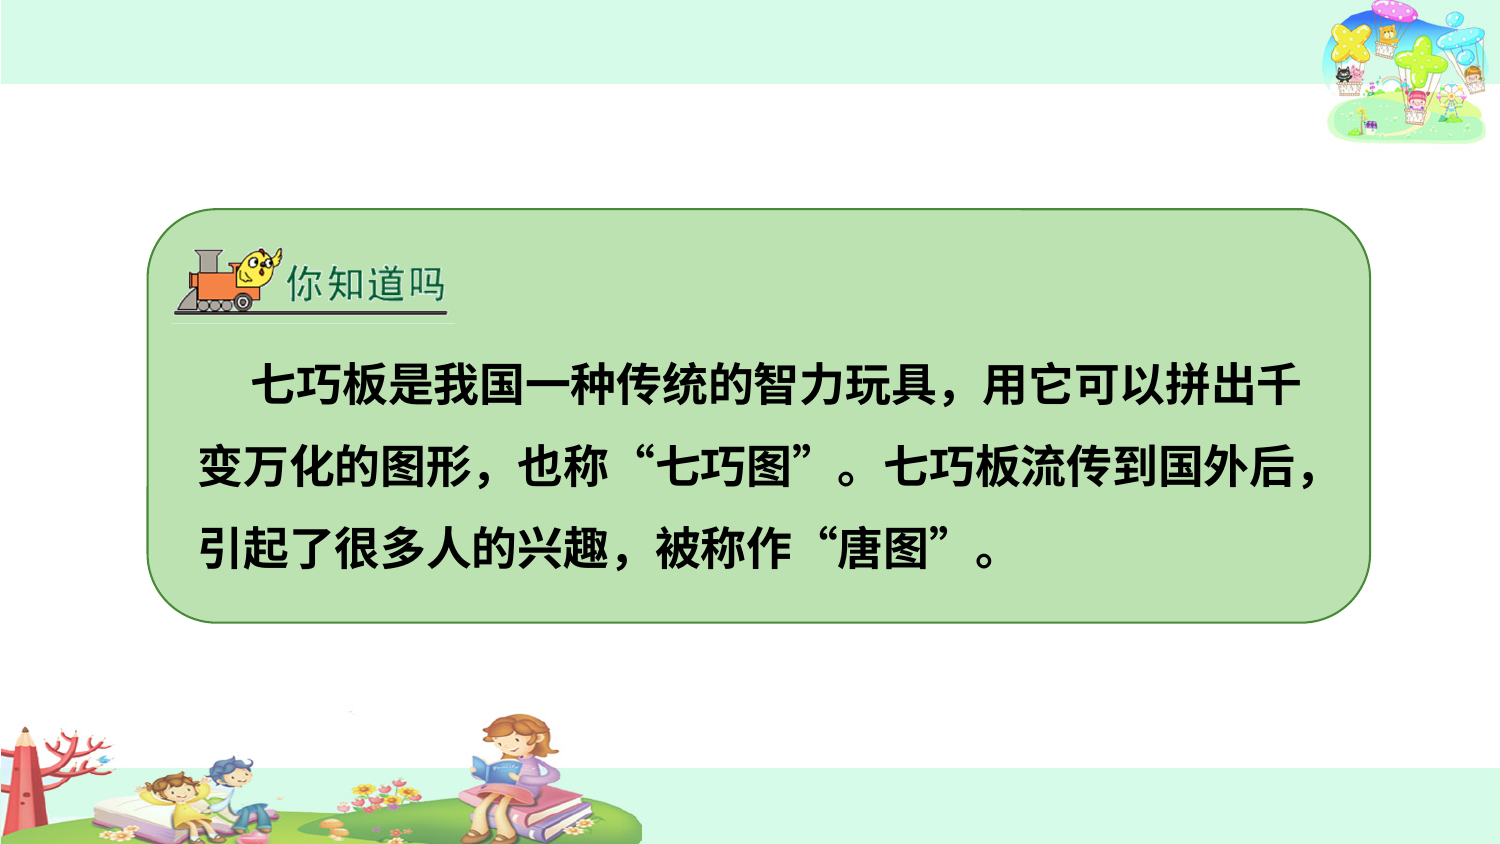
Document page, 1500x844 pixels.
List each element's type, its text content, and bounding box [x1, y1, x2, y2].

text_box 七巧板是我国一种传统的智力玩具，用它可以拼出千变万化的图形，也称“七巧图”。七巧板流传到国外后，引起了很多人的兴趣，被称作“唐图”。 [183, 327, 1329, 576]
picture [0, 0, 1500, 844]
text_box [145, 207, 1373, 625]
